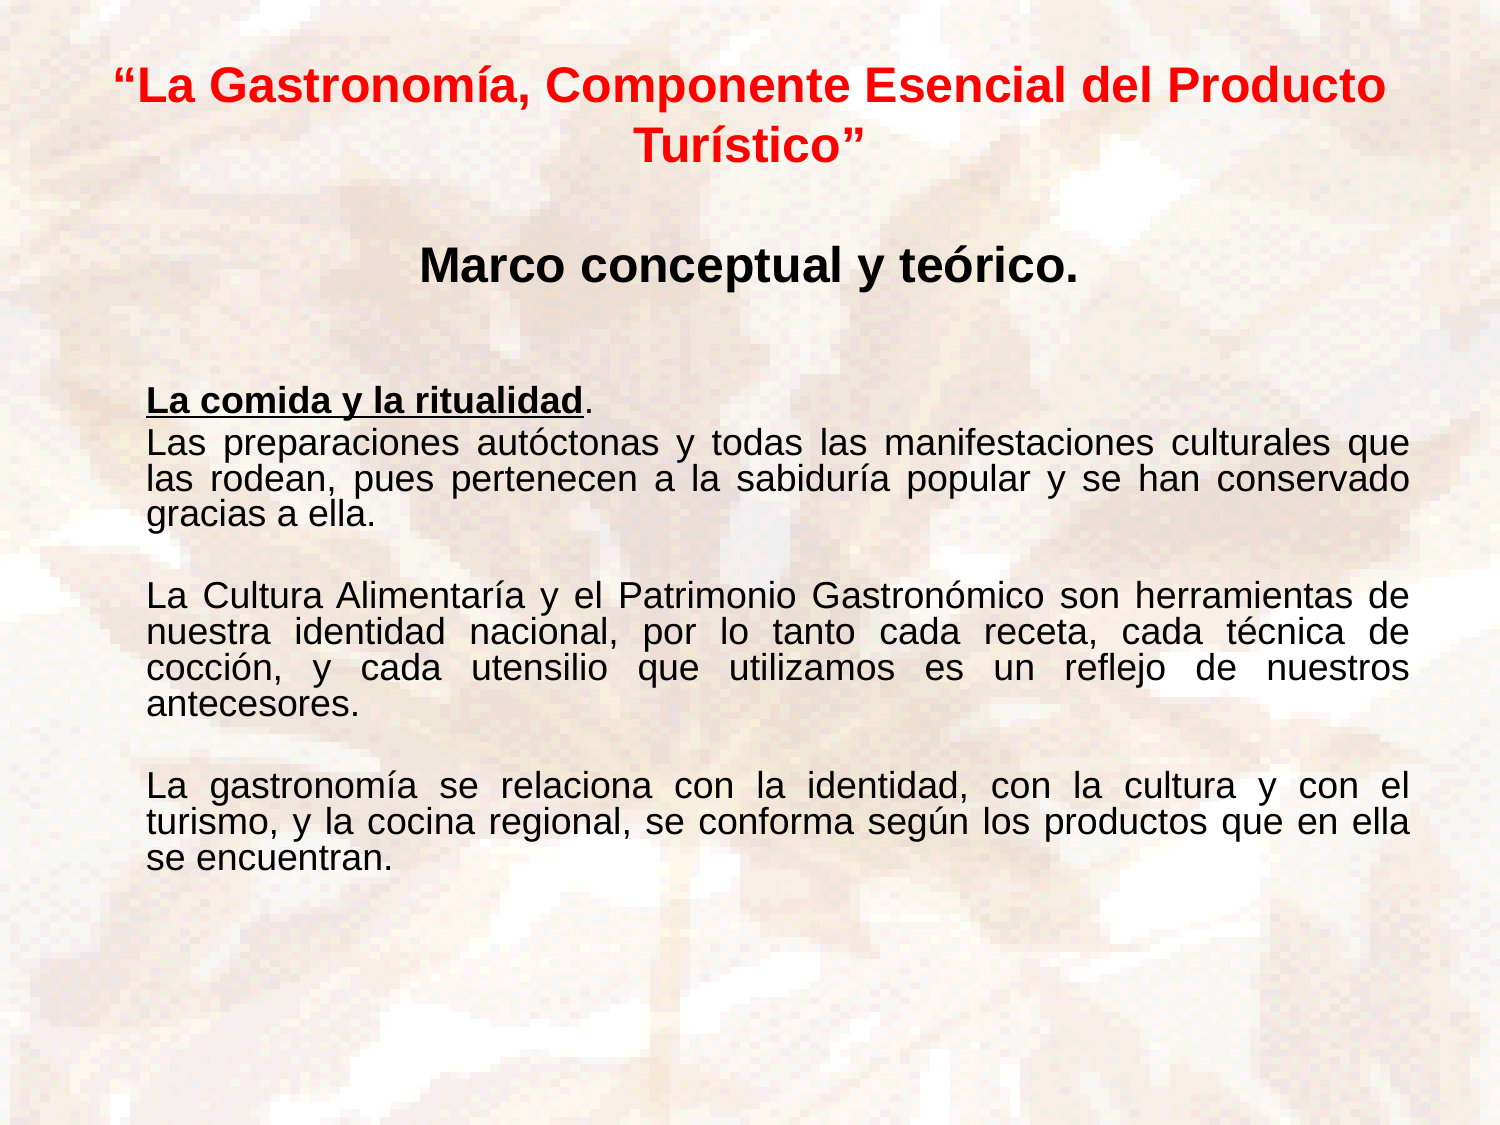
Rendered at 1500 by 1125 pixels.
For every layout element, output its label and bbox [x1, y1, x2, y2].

text_box [0, 0, 1500, 1125]
